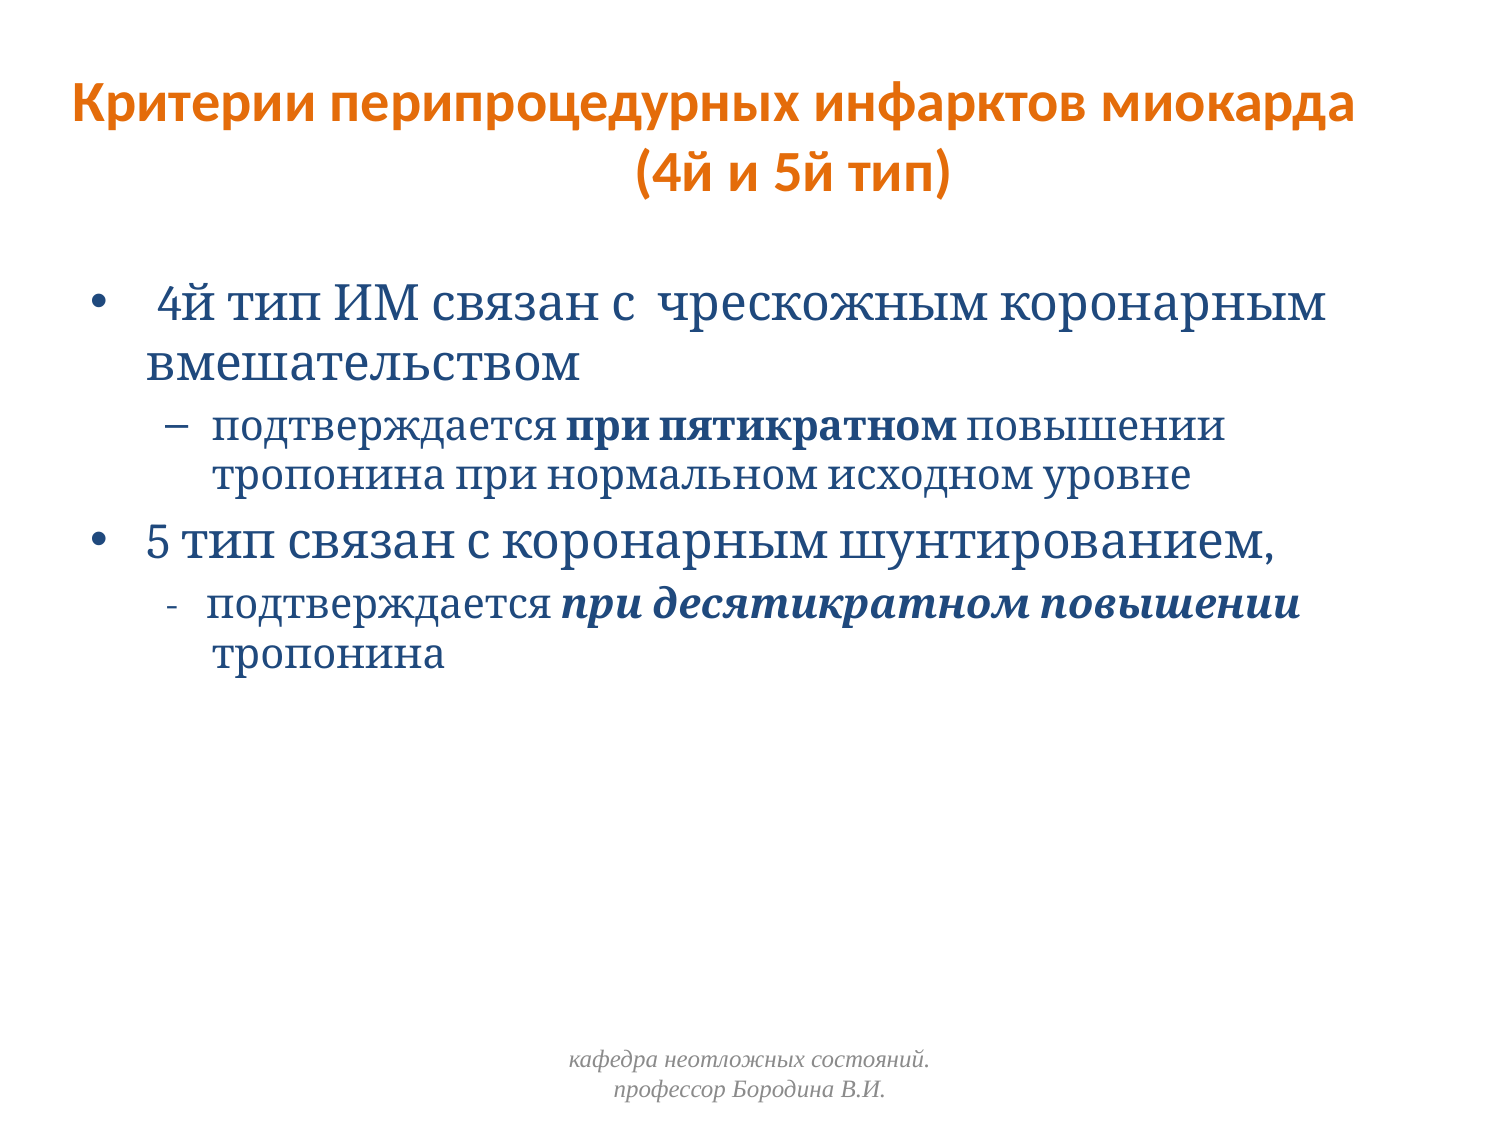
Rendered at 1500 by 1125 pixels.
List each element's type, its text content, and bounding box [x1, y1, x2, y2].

footer кафедра неотложных состояний. профессор Бородина В.И. [512, 1042, 988, 1103]
title Критерии перипроцедурных инфарктов миокарда (4й и 5й тип) [51, 34, 1470, 233]
list 4й тип ИМ связан с чрескожным коронарным вмешательством подтверждается при пятикратном повышении тропонина при нормальном исходном уровне 5 тип связан с коронарным шунтированием, - подтверждается при десятикратном повышении тропонина [74, 262, 1426, 1006]
